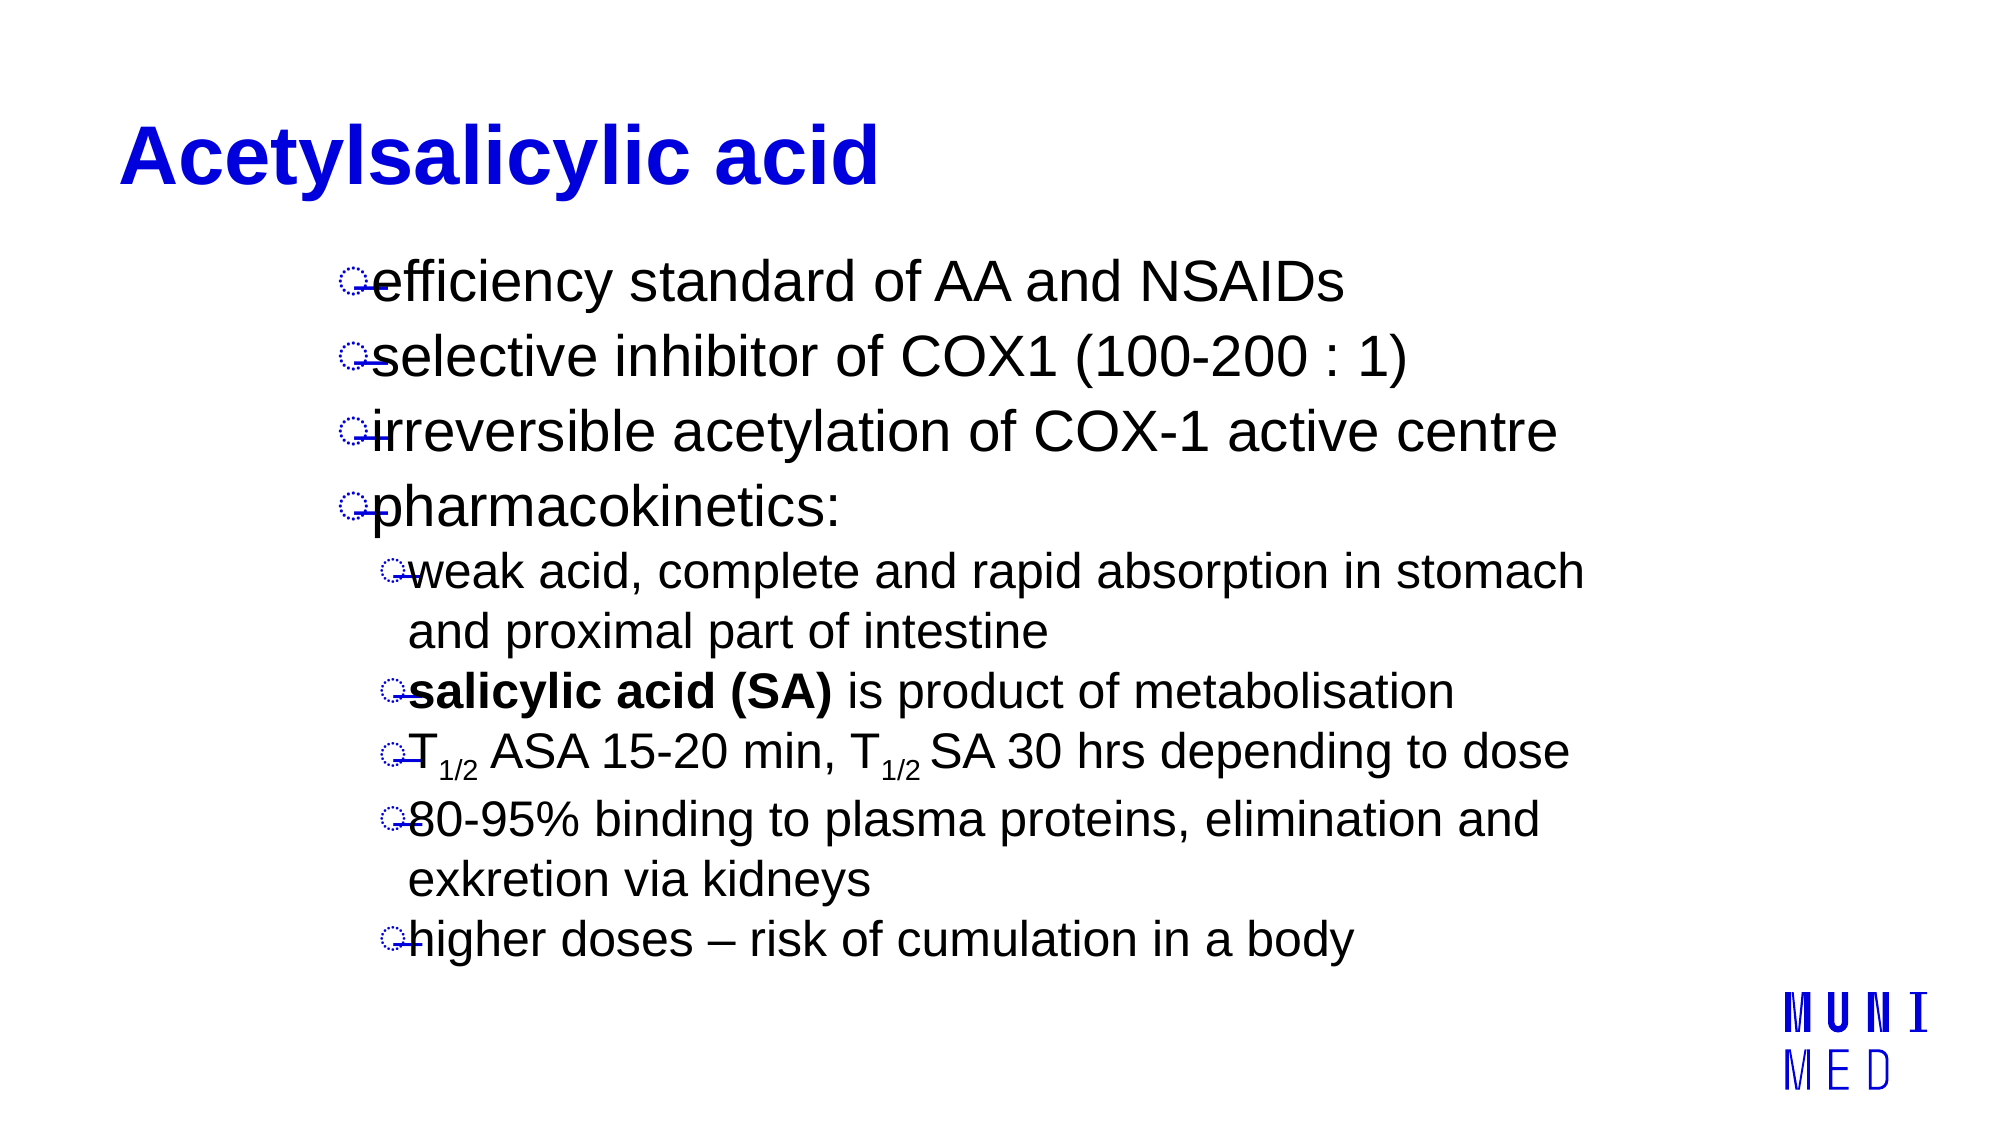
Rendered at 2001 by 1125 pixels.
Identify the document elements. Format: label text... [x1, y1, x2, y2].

title Acetylsalicylic acid [118, 118, 1883, 193]
list efficiency standard of AA and NSAIDs selective inhibitor of COX1 (100-200 : 1) irreversible acetylation of COX-1 active centre pharmacokinetics: weak acid, complete and rapid absorption in stomach and proximal part of intestine salicylic acid (SA) is product of metabolisation T1/2 ASA 15-20 min, T1/2 SA 30 hrs depending to dose 80-95% binding to plasma proteins, elimination and exkretion via kidneys higher doses – risk of cumulation in a body [324, 238, 1675, 1125]
